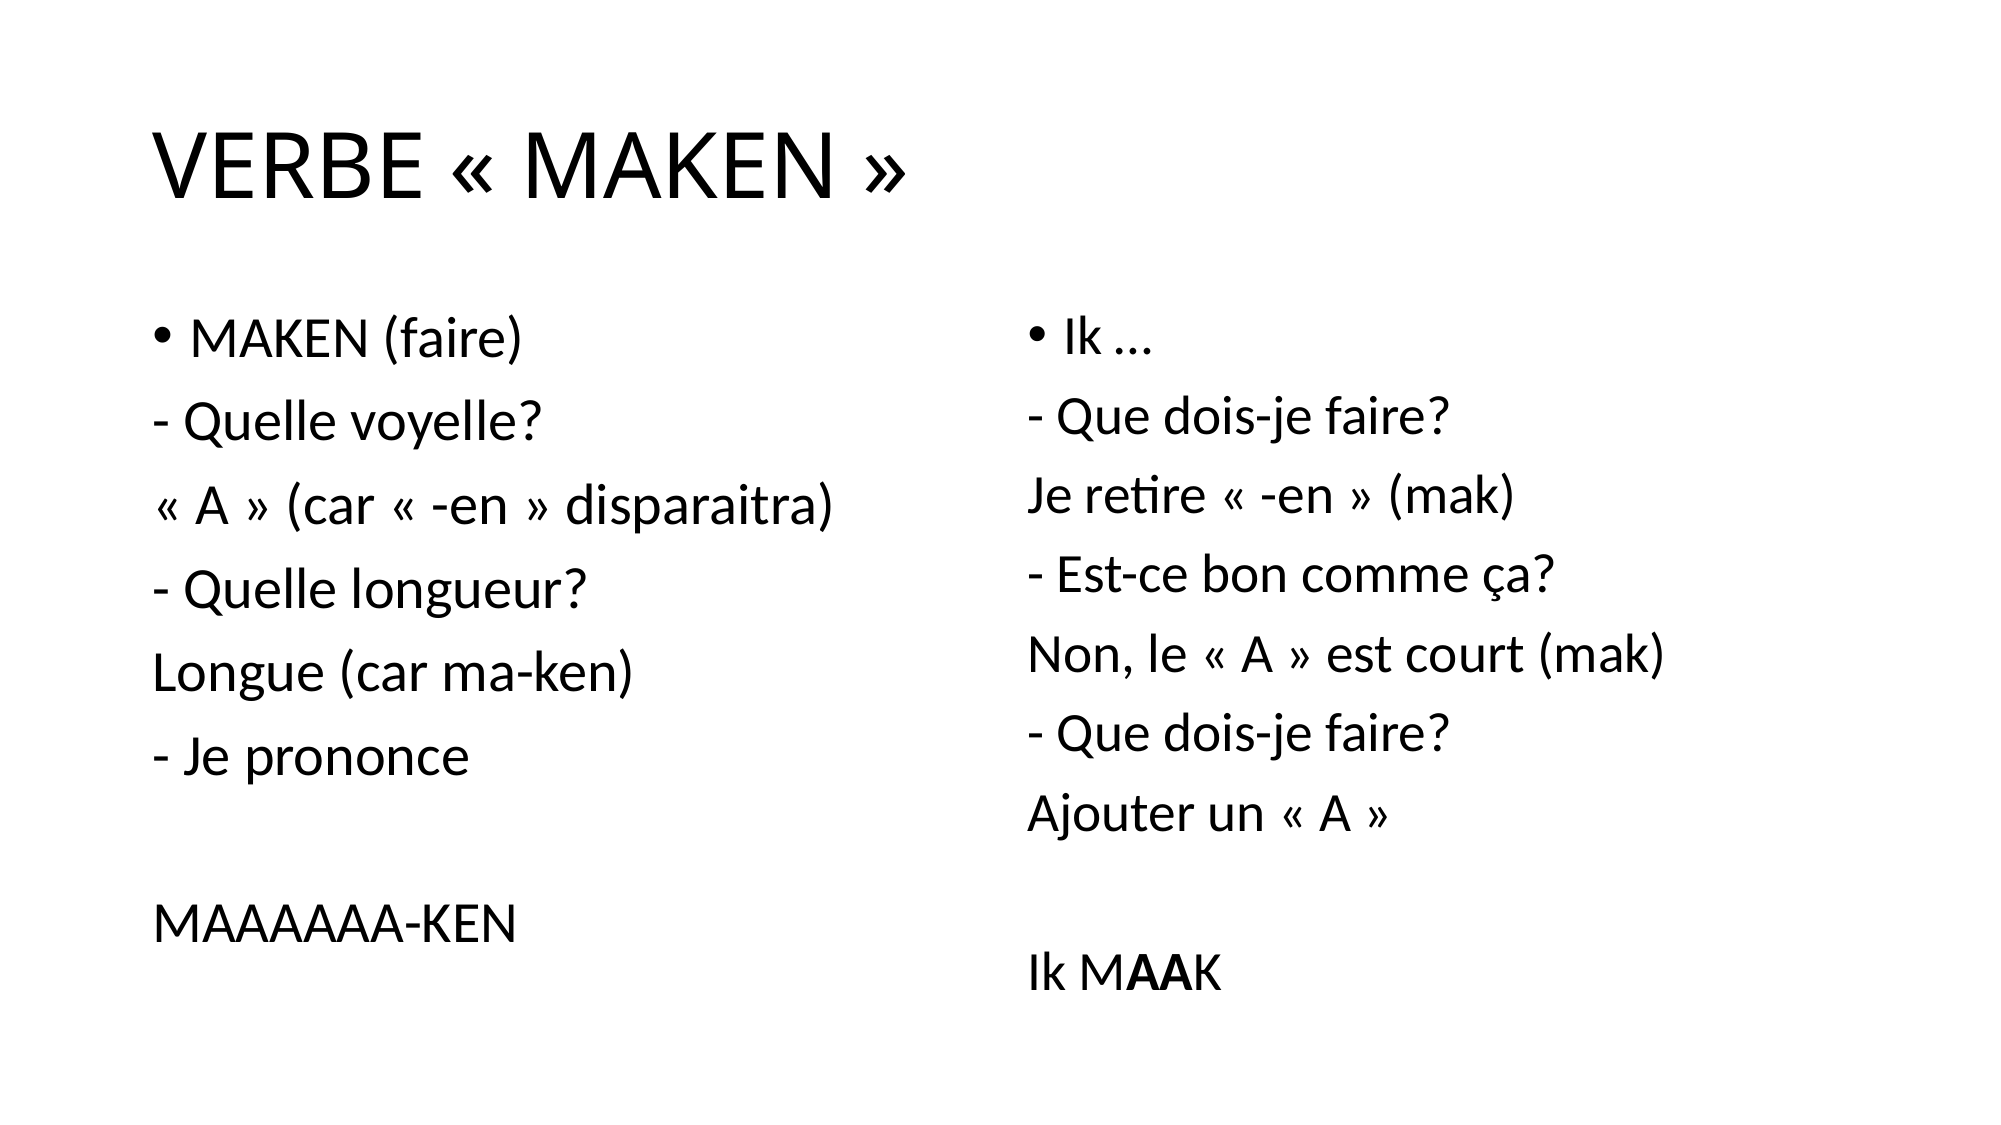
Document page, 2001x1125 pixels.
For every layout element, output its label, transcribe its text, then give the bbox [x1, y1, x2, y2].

list MAKEN (faire) - Quelle voyelle? « A » (car « -en » disparaitra) - Quelle longueur? Longue (car ma-ken) - Je prononce MAAAAAA-KEN [137, 299, 988, 1014]
title VERBE « MAKEN » [137, 59, 1863, 278]
list Ik … - Que dois-je faire? Je retire « -en » (mak) - Est-ce bon comme ça? Non, le « A » est court (mak) - Que dois-je faire? Ajouter un « A » Ik MAAK [1012, 299, 1863, 1014]
